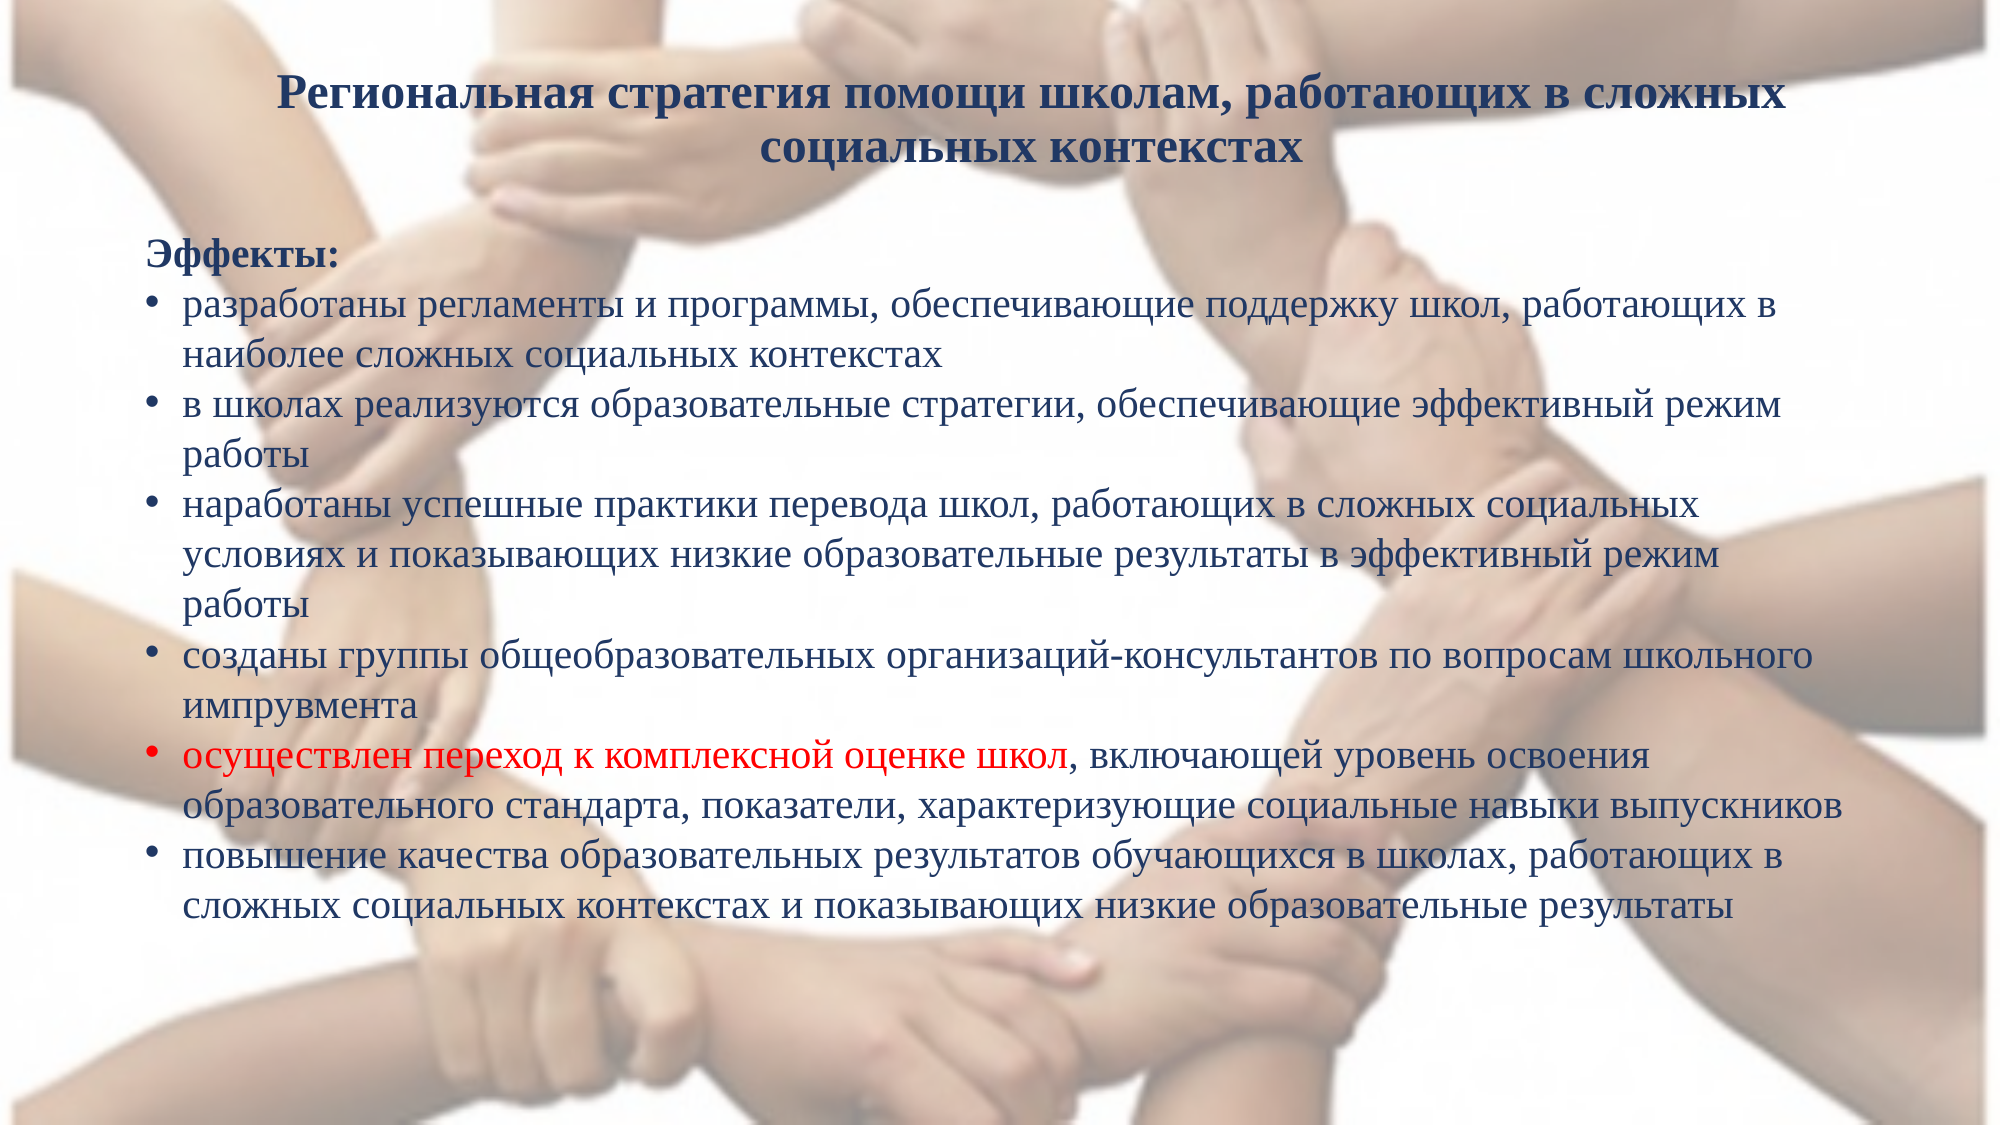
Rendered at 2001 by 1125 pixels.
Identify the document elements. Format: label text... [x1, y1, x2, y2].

title Региональная стратегия помощи школам, работающих в сложных социальных контекстах [200, 59, 1863, 179]
list Эффекты: разработаны регламенты и программы, обеспечивающие поддержку школ, работающих в наиболее сложных социальных контекстах в школах реализуются образовательные стратегии, обеспечивающие эффективный режим работы наработаны успешные практики перевода школ, работающих в сложных социальных условиях и показывающих низкие образовательные результаты в эффективный режим работы созданы группы общеобразовательных организаций-консультантов по вопросам школьного импрувмента осуществлен переход к комплексной оценке школ, включающей уровень освоения образовательного стандарта, показатели, характеризующие социальные навыки выпускников повышение качества образовательных результатов обучающихся в школах, работающих в сложных социальных контекстах и показывающих низкие образовательные результаты [130, 218, 1863, 1014]
